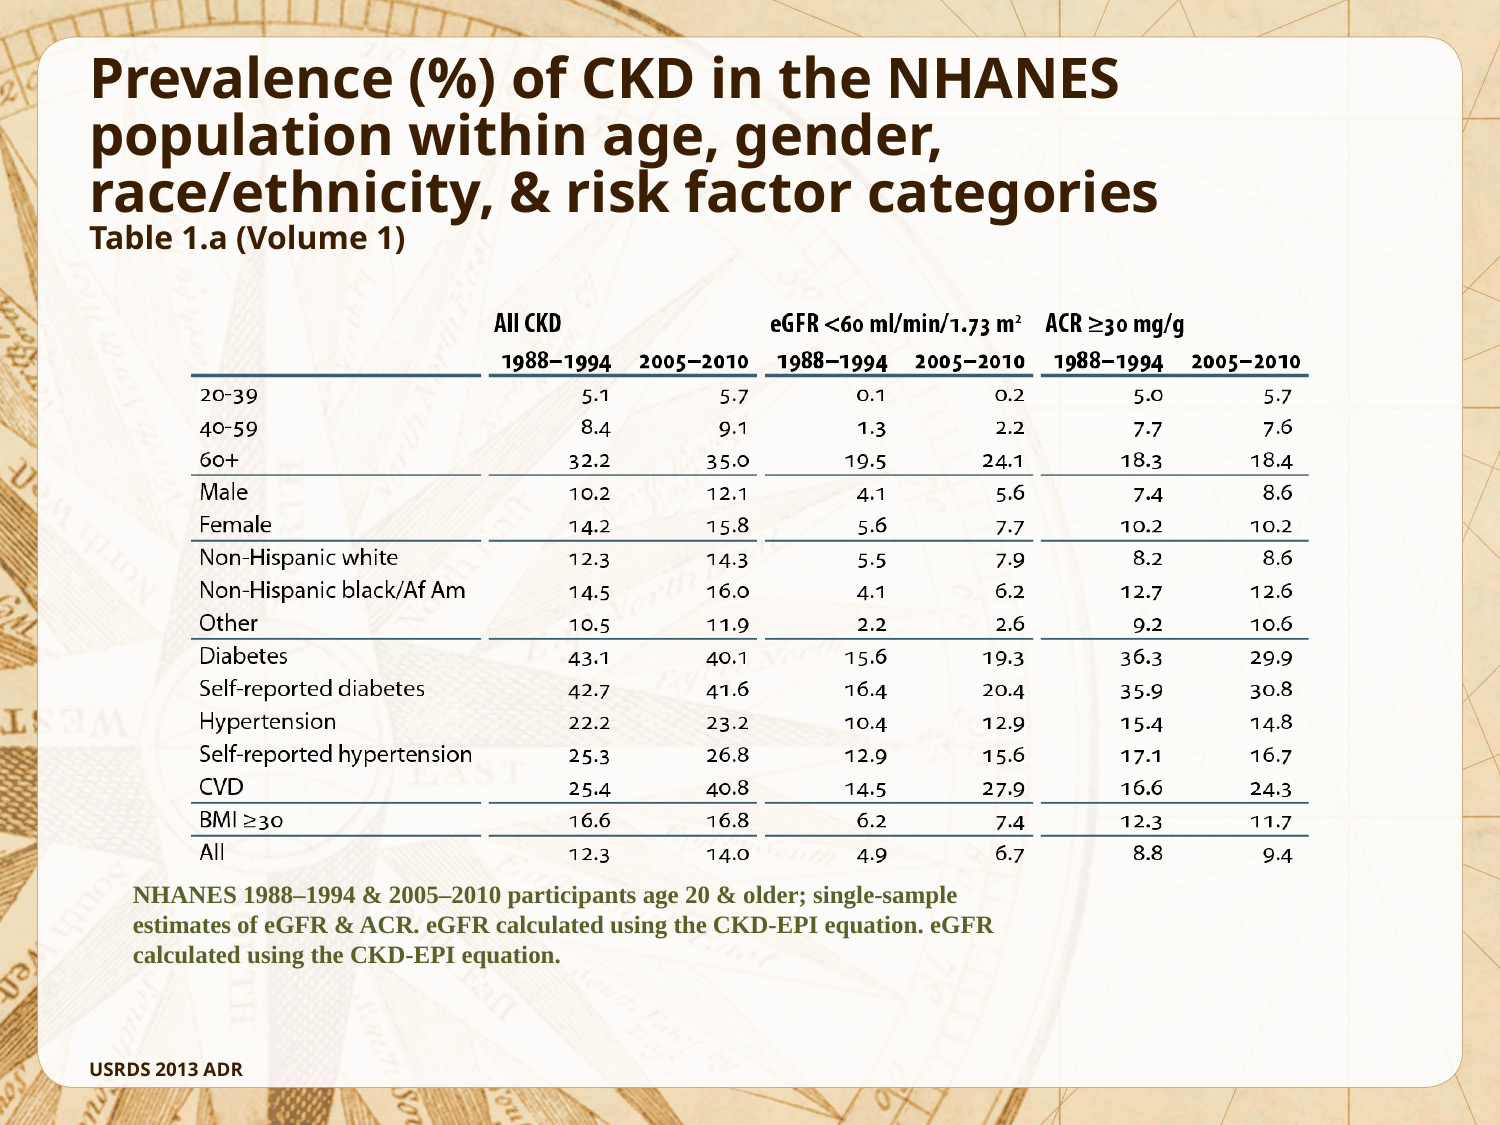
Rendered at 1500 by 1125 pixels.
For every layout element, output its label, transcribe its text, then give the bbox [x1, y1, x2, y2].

text_box NHANES 1988–1994 & 2005–2010 participants age 20 & older; single-sample estimates of eGFR & ACR. eGFR calculated using the CKD-EPI equation. eGFR calculated using the CKD-EPI equation. [132, 904, 1002, 976]
title Prevalence (%) of CKD in the NHANES population within age, gender, race/ethnicity, & risk factor categories Table 1.a (Volume 1) [74, 45, 1425, 264]
picture [0, 0, 1500, 1125]
